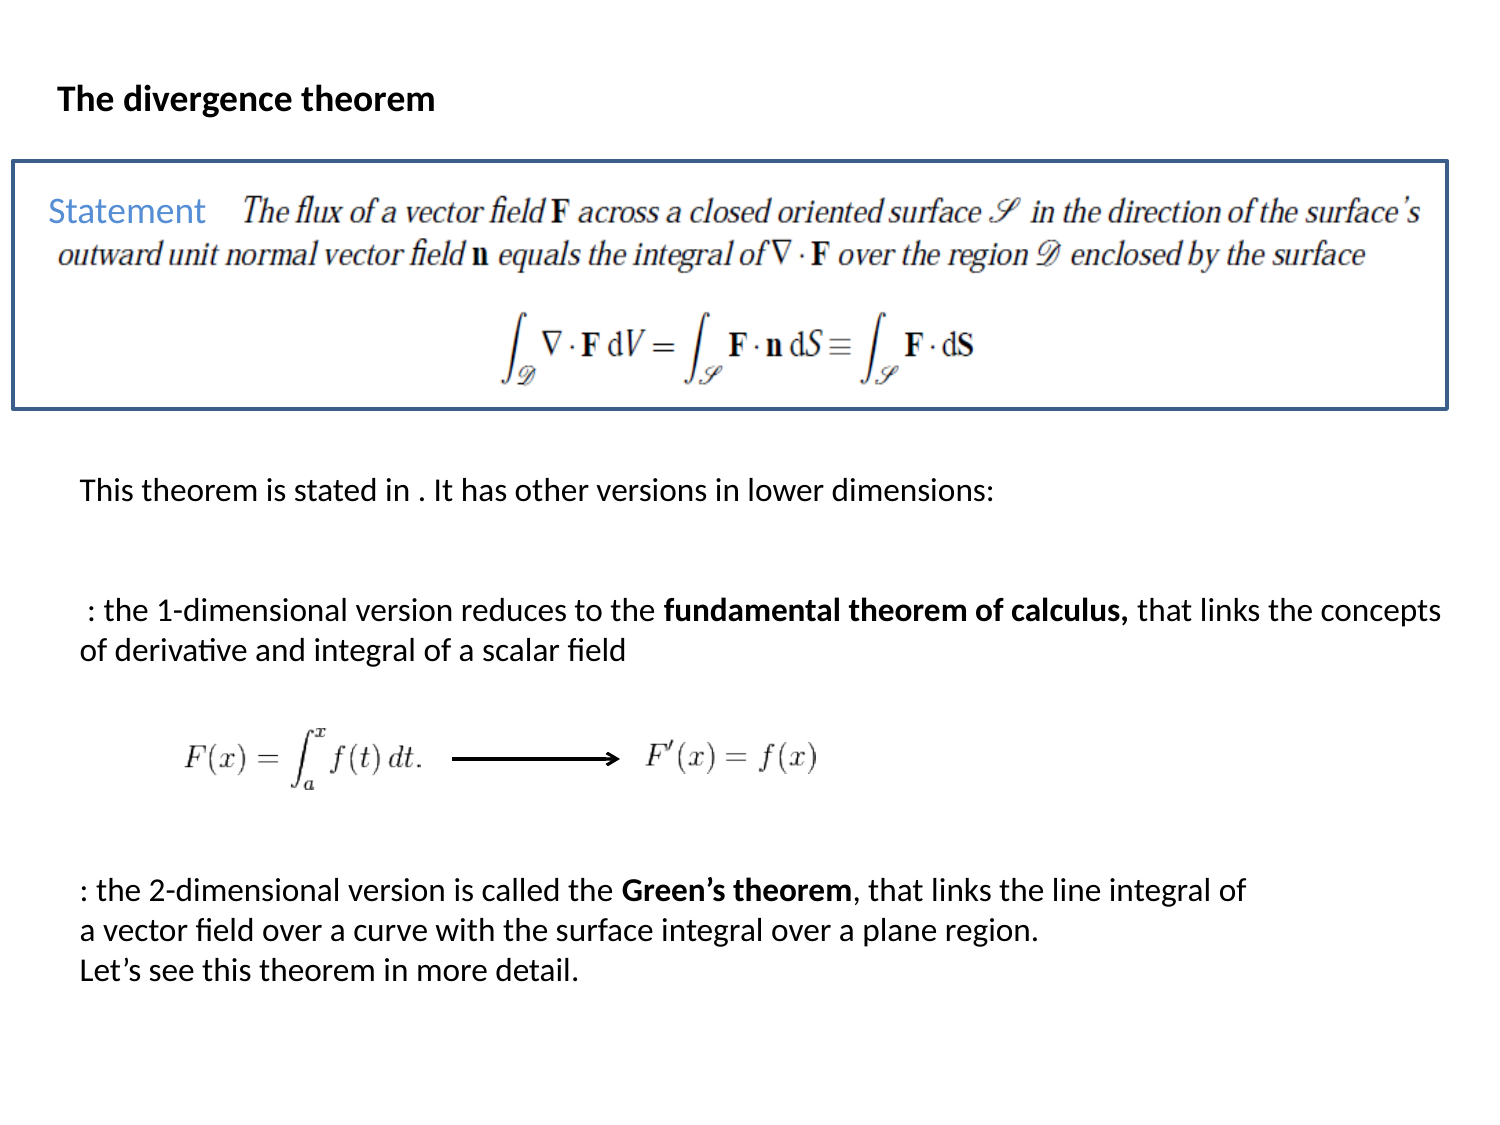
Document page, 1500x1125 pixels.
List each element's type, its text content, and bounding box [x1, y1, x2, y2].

text_box The divergence theorem [42, 66, 452, 127]
text_box [11, 159, 30, 411]
picture [644, 739, 816, 775]
picture [182, 728, 421, 790]
picture [29, 160, 1471, 435]
